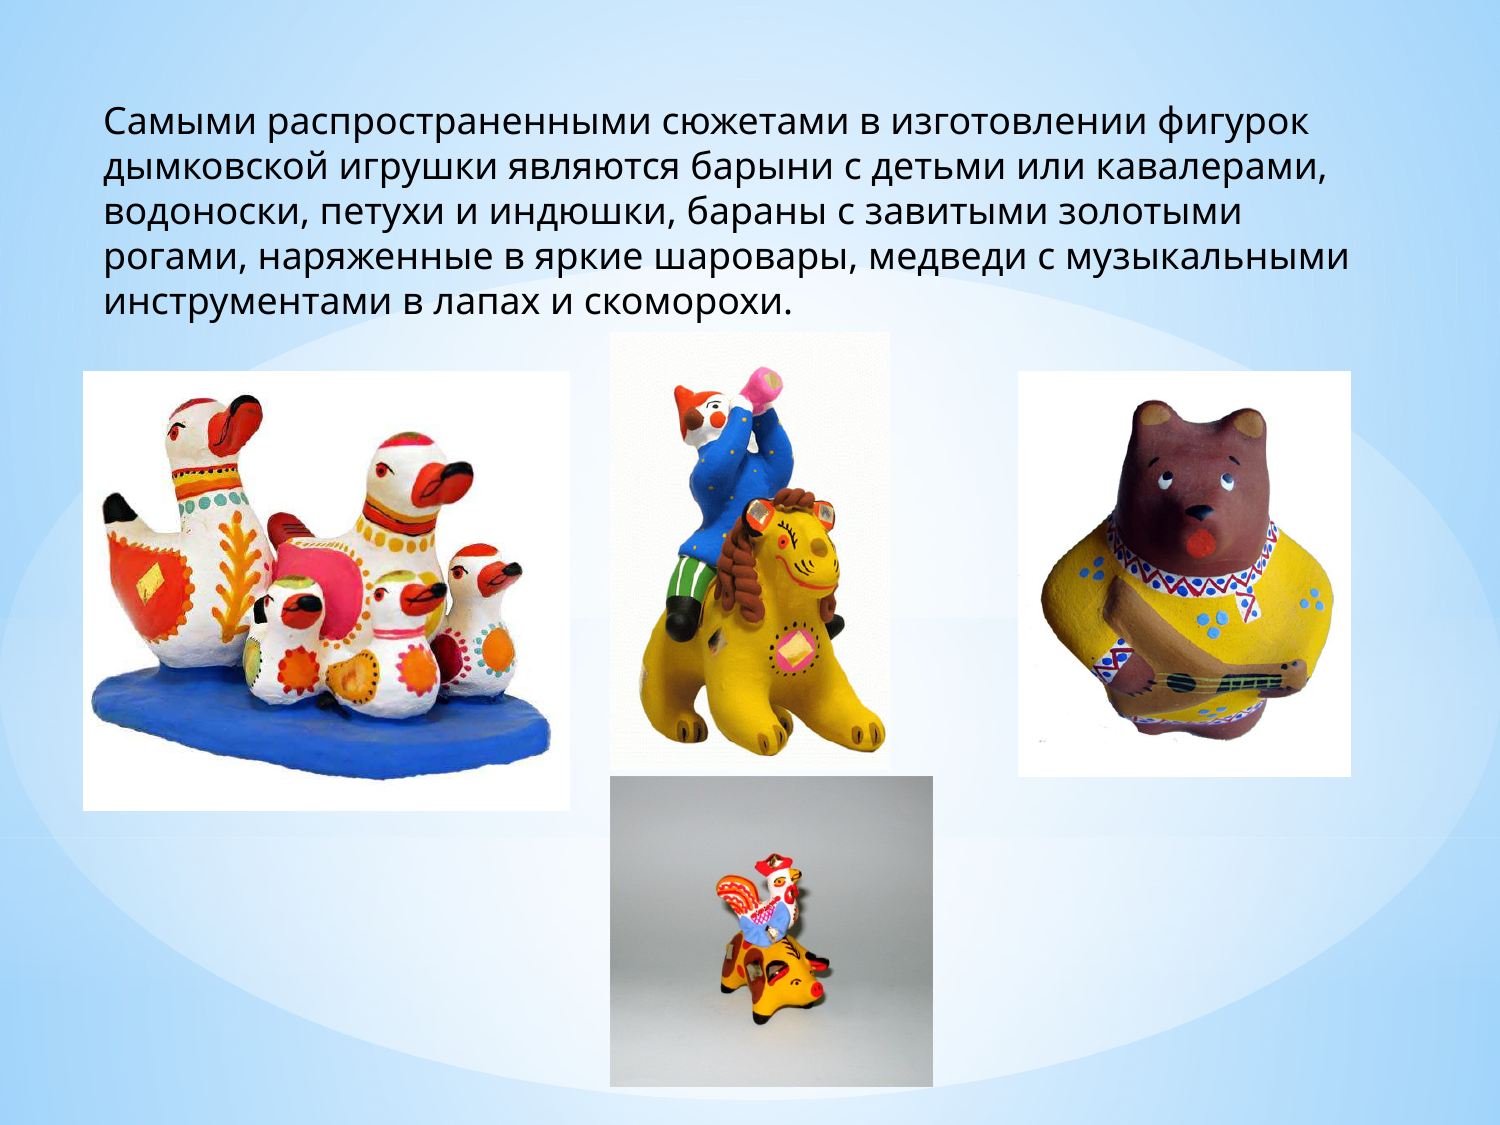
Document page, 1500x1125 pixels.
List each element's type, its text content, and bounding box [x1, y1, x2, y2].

picture [83, 371, 570, 812]
picture [609, 776, 933, 1087]
picture [609, 332, 890, 770]
picture [1018, 371, 1351, 777]
text_box Самыми распространенными сюжетами в изготовлении фигурок дымковской игрушки являются барыни с детьми или кавалерами, водоноски, петухи и индюшки, бараны с завитыми золотыми рогами, наряженные в яркие шаровары, медведи с музыкальными инструментами в лапах и скоморохи. [88, 89, 1412, 330]
